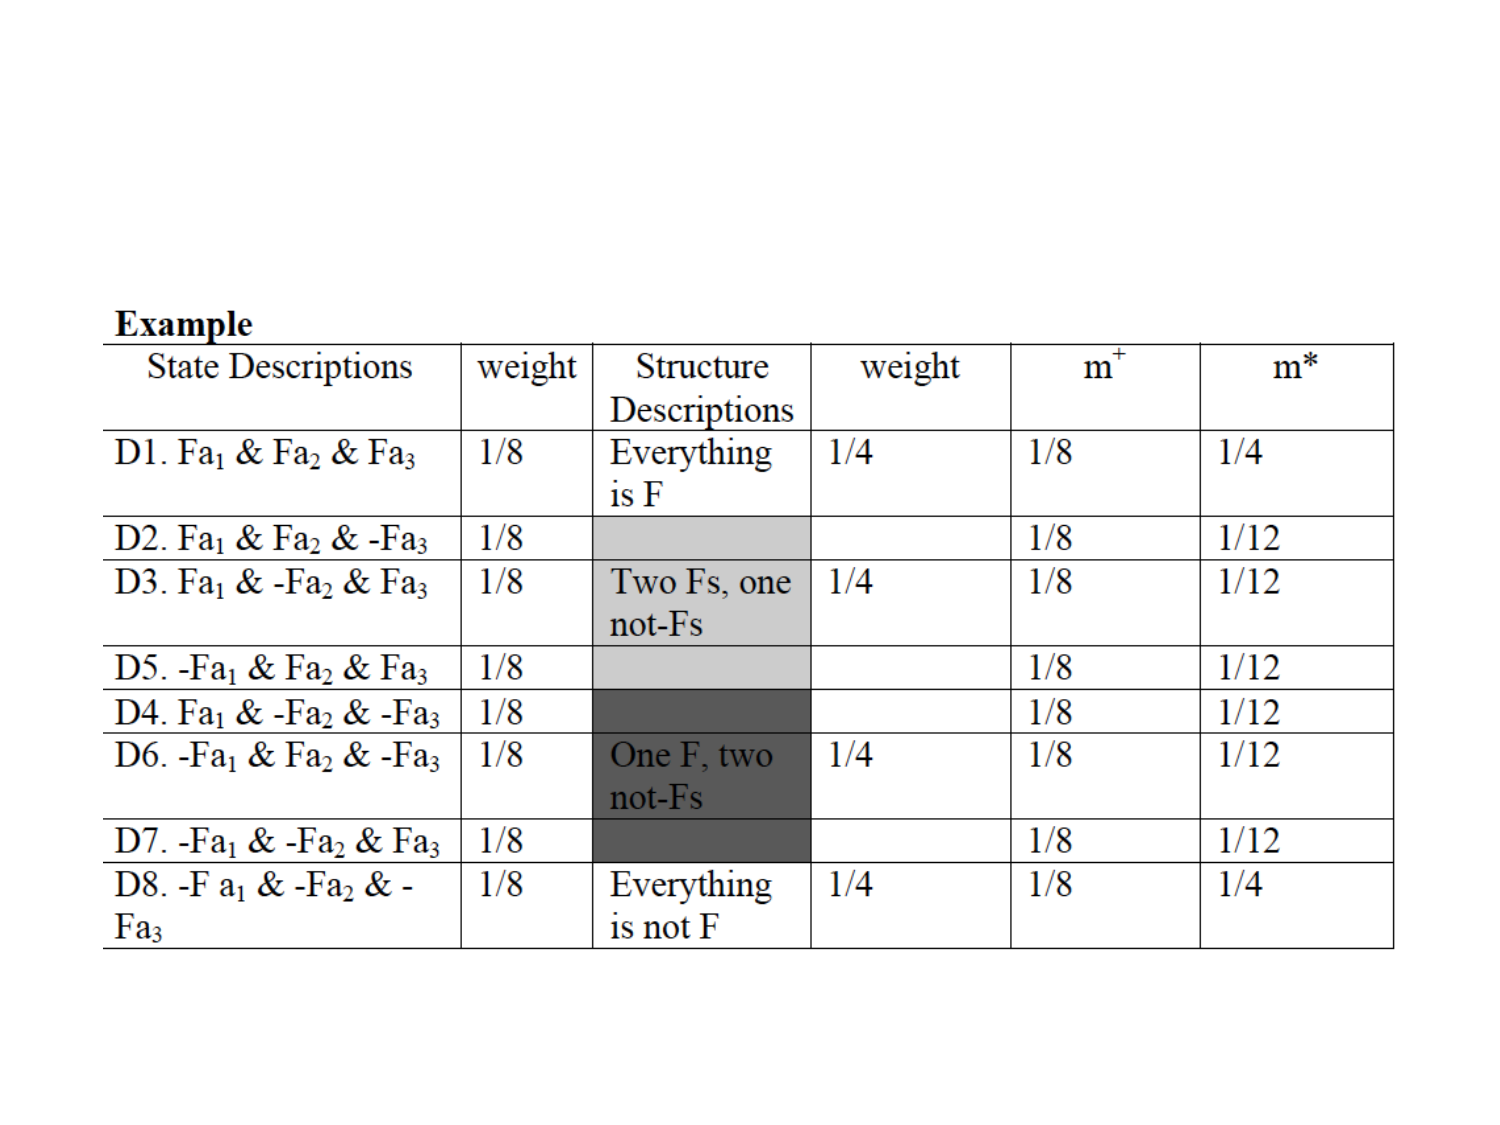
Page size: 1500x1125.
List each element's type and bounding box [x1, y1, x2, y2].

list [103, 299, 1397, 1014]
